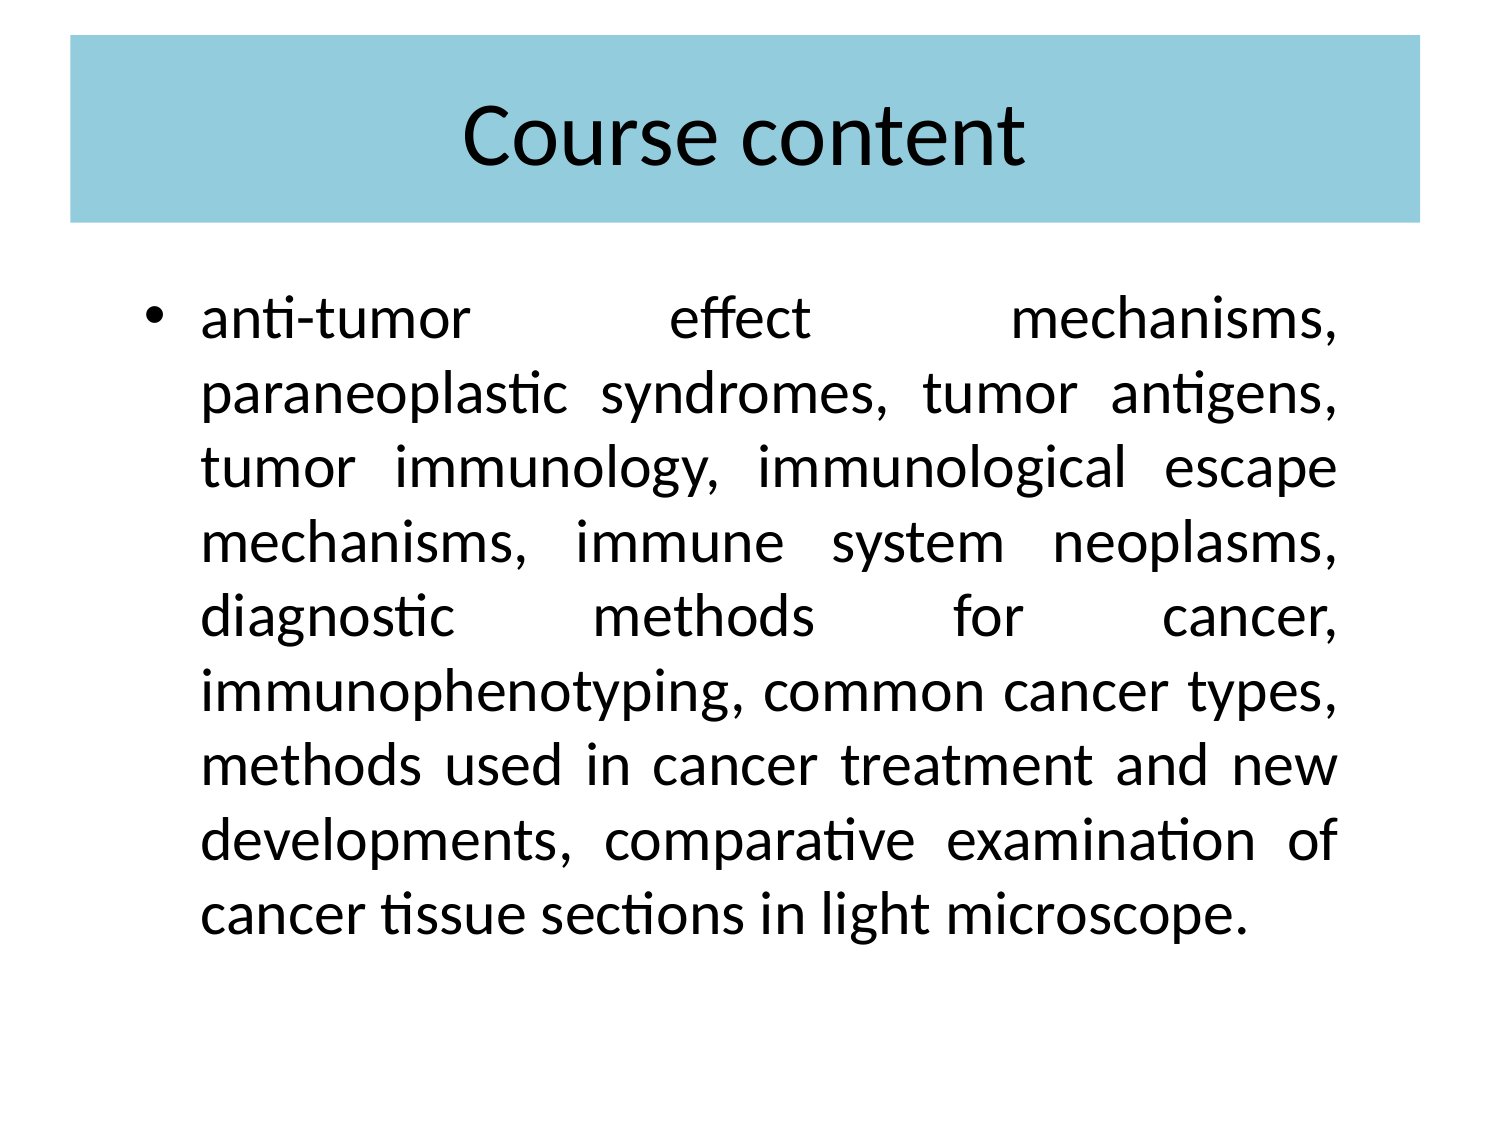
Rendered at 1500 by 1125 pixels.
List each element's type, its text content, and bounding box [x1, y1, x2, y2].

text_box Course content [70, 35, 1421, 223]
list anti-tumor effect mechanisms, paraneoplastic syndromes, tumor antigens, tumor immunology, immunological escape mechanisms, immune system neoplasms, diagnostic methods for cancer, immunophenotyping, common cancer types, methods used in cancer treatment and new developments, comparative examination of cancer tissue sections in light microscope. [128, 269, 1355, 1012]
